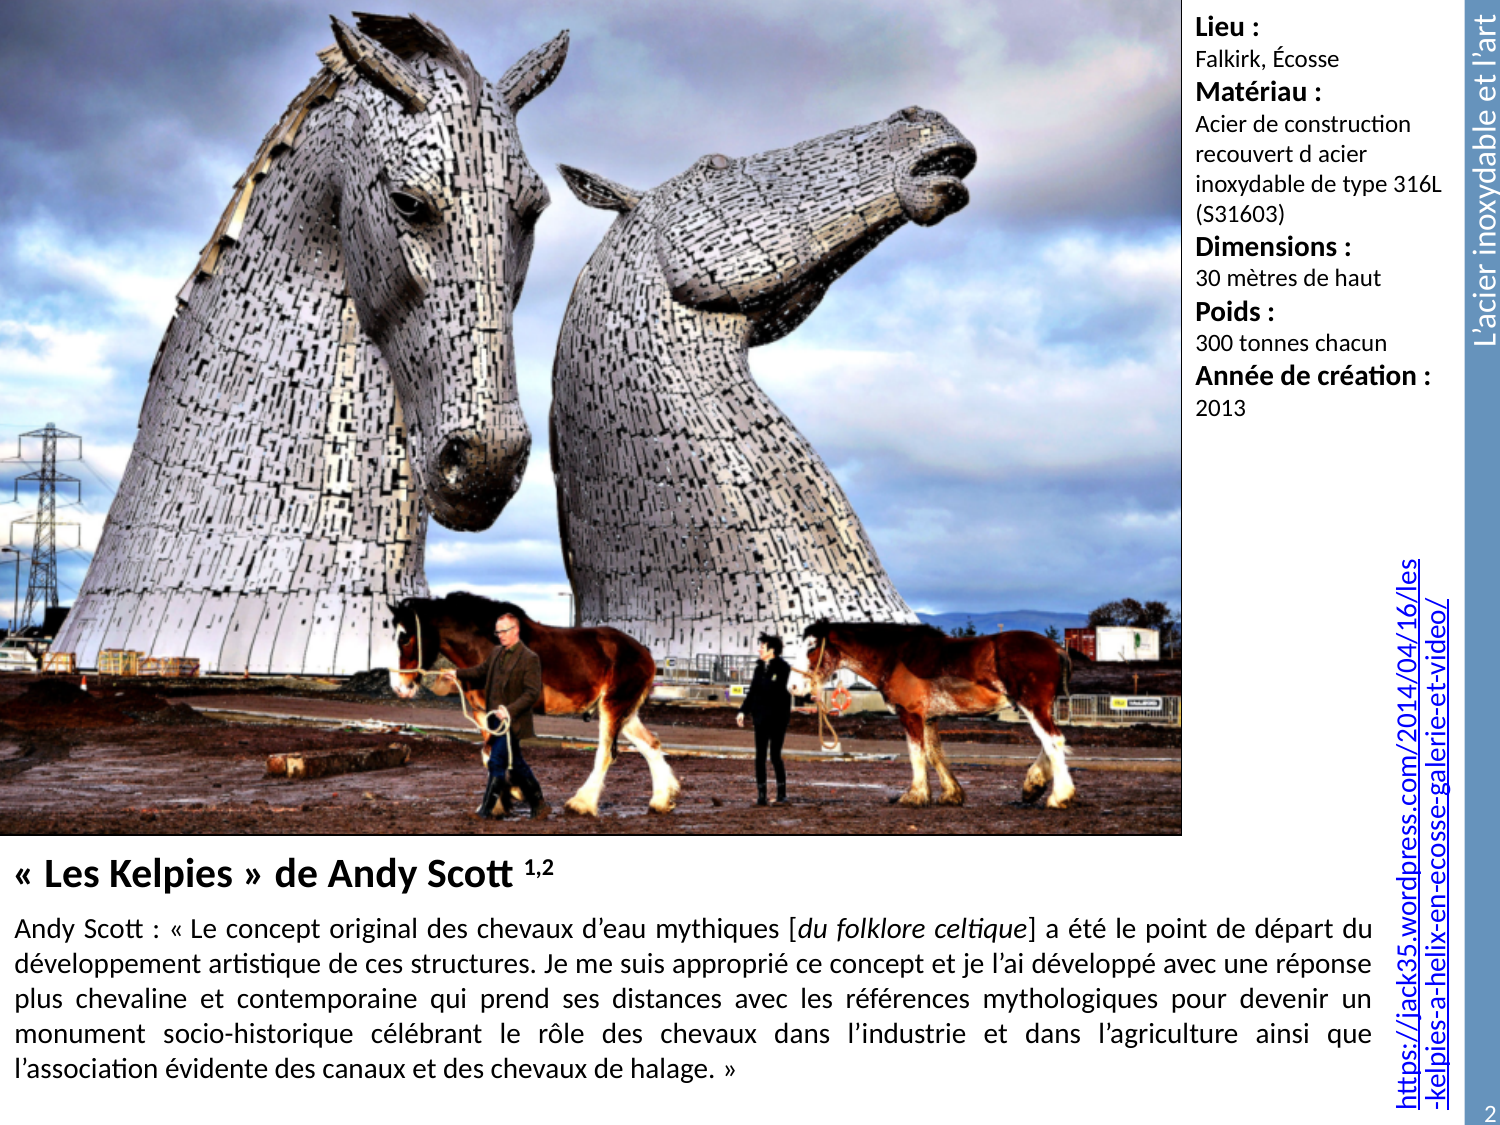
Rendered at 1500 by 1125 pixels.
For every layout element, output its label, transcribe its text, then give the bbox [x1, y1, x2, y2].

text_box Andy Scott : « Le concept original des chevaux d’eau mythiques [du folklore celtique] a été le point de départ du développement artistique de ces structures. Je me suis approprié ce concept et je l’ai développé avec une réponse plus chevaline et contemporaine qui prend ses distances avec les références mythologiques pour devenir un monument socio-historique célébrant le rôle des chevaux dans l’industrie et dans l’agriculture ainsi que l’association évidente des canaux et des chevaux de halage. » [0, 902, 1379, 1092]
title « Les Kelpies » de Andy Scott 1,2 [0, 842, 1181, 902]
text_box https://jack35.wordpress.com/2014/04/16/les-kelpies-a-helix-en-ecosse-galerie-et-video/ [1379, 538, 1430, 1125]
slide_number 2 [1446, 1082, 1500, 1125]
picture [0, 0, 1181, 835]
text_box Lieu : Falkirk, Écosse Matériau : Acier de construction recouvert d acier inoxydable de type 316L (S31603) Dimensions : 30 mètres de haut Poids : 300 tonnes chacun Année de création : 2013 [1182, 0, 1471, 429]
